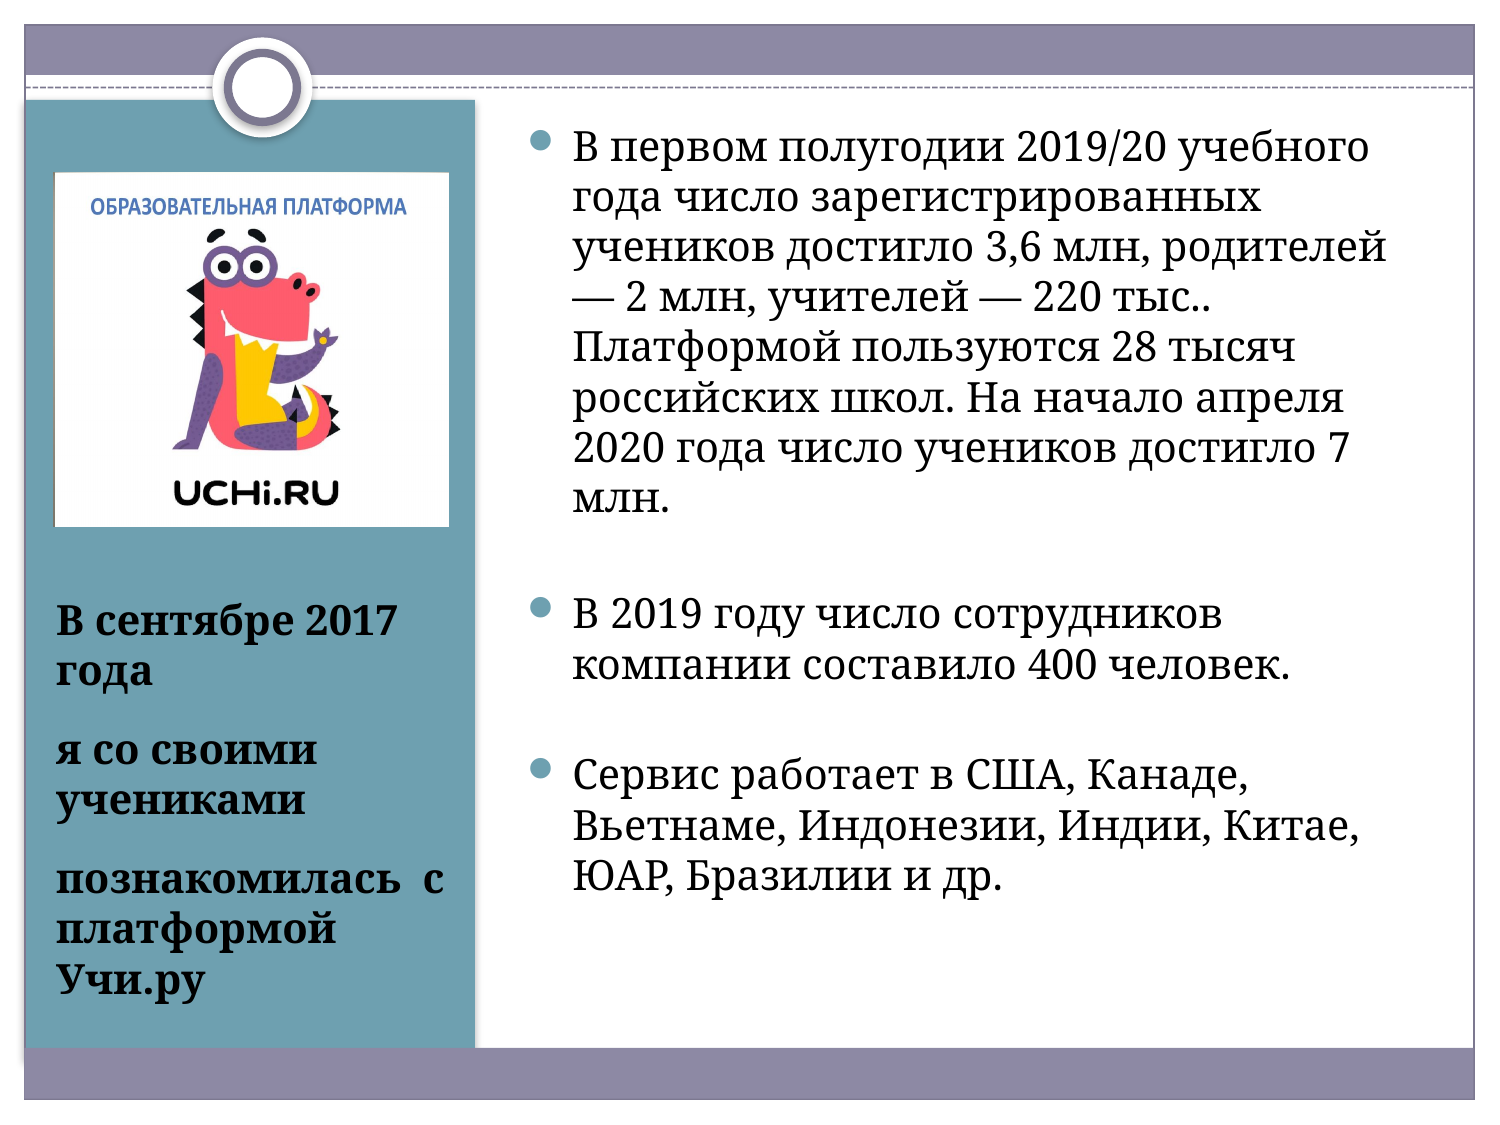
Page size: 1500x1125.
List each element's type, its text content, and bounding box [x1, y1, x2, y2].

list В сентябре 2017 года я со своими учениками познакомилась с платформой Учи.ру [41, 586, 467, 1083]
list В первом полугодии 2019/20 учебного года число зарегистрированных учеников достигло 3,6 млн, родителей — 2 млн, учителей — 220 тыс.. Платформой пользуются 28 тысяч российских школ. На начало апреля 2020 года число учеников достигло 7 млн. В 2019 году число сотрудников компании составило 400 человек. Сервис работает в США, Канаде, Вьетнаме, Индонезии, Индии, Китае, ЮАР, Бразилии и др. [512, 112, 1438, 1000]
picture [52, 172, 449, 528]
